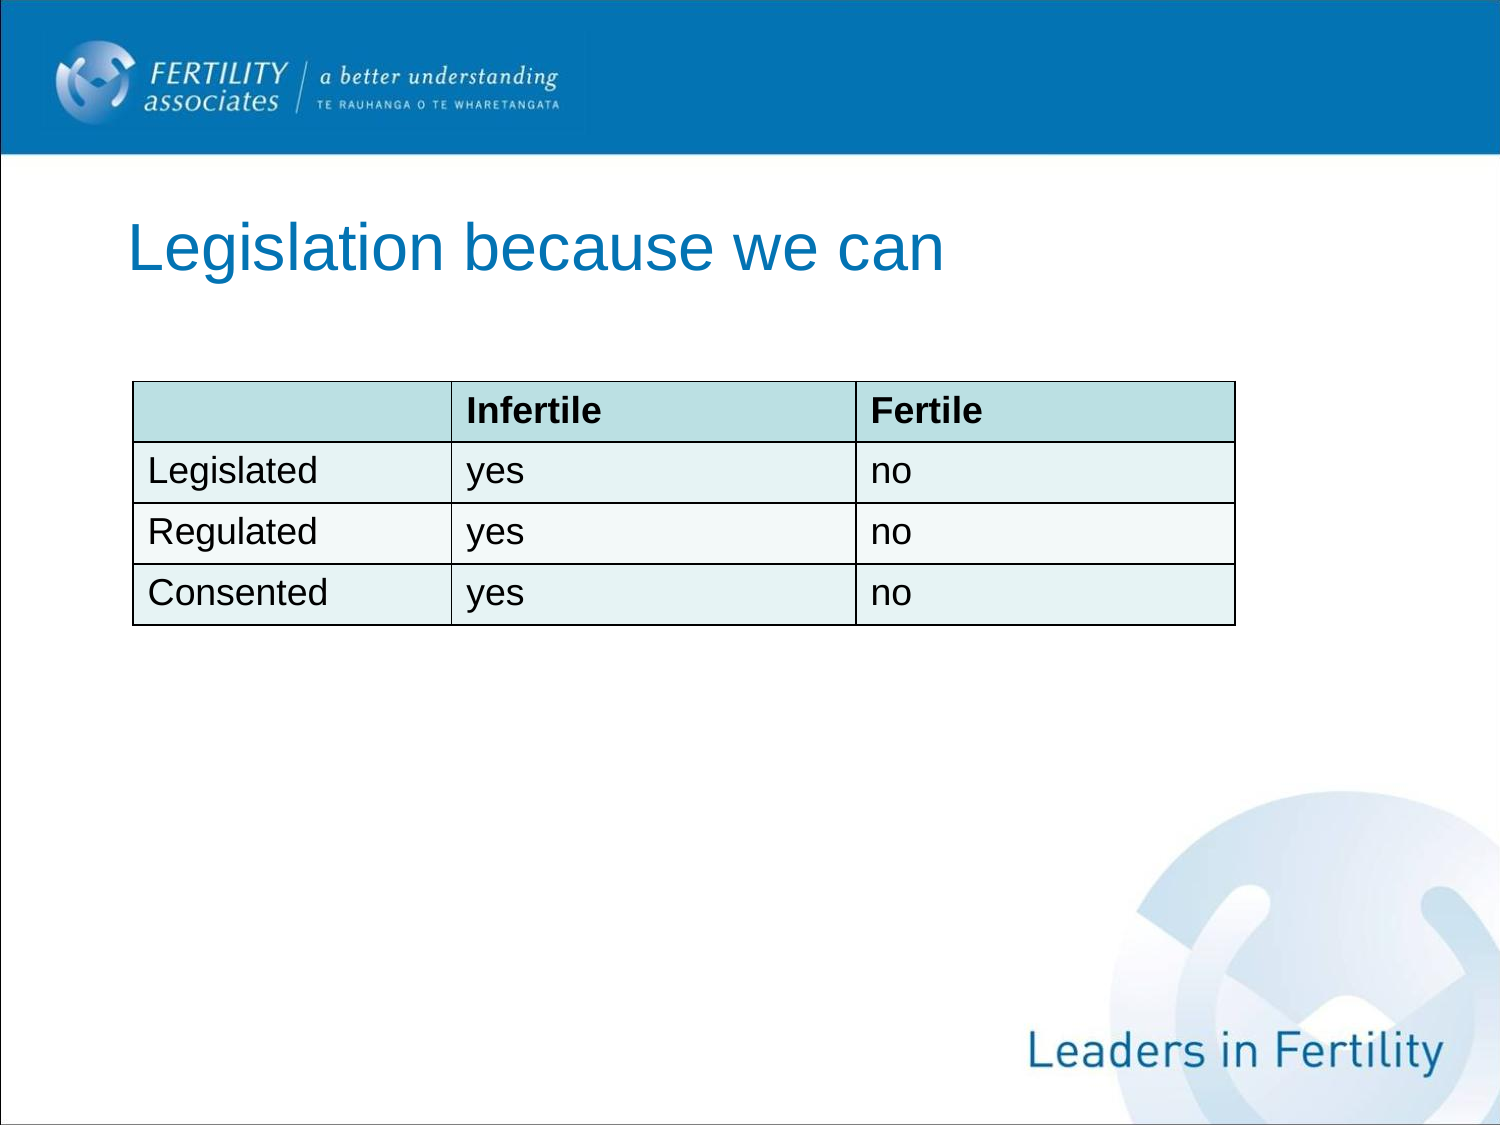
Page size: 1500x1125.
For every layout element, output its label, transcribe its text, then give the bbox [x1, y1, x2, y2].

picture [0, 0, 1500, 1125]
table_cell no [857, 504, 1234, 563]
table_cell no [857, 565, 1234, 624]
table_cell Consented [134, 565, 451, 624]
table_cell yes [452, 565, 855, 624]
table_cell Regulated [134, 504, 451, 563]
table_cell Legislated [134, 443, 451, 502]
table_cell yes [452, 504, 855, 563]
table_header [134, 382, 451, 441]
title Legislation because we can [112, 167, 1388, 321]
table_cell no [857, 443, 1234, 502]
table_cell yes [452, 443, 855, 502]
table_header Fertile [857, 382, 1234, 441]
table_header Infertile [452, 382, 855, 441]
